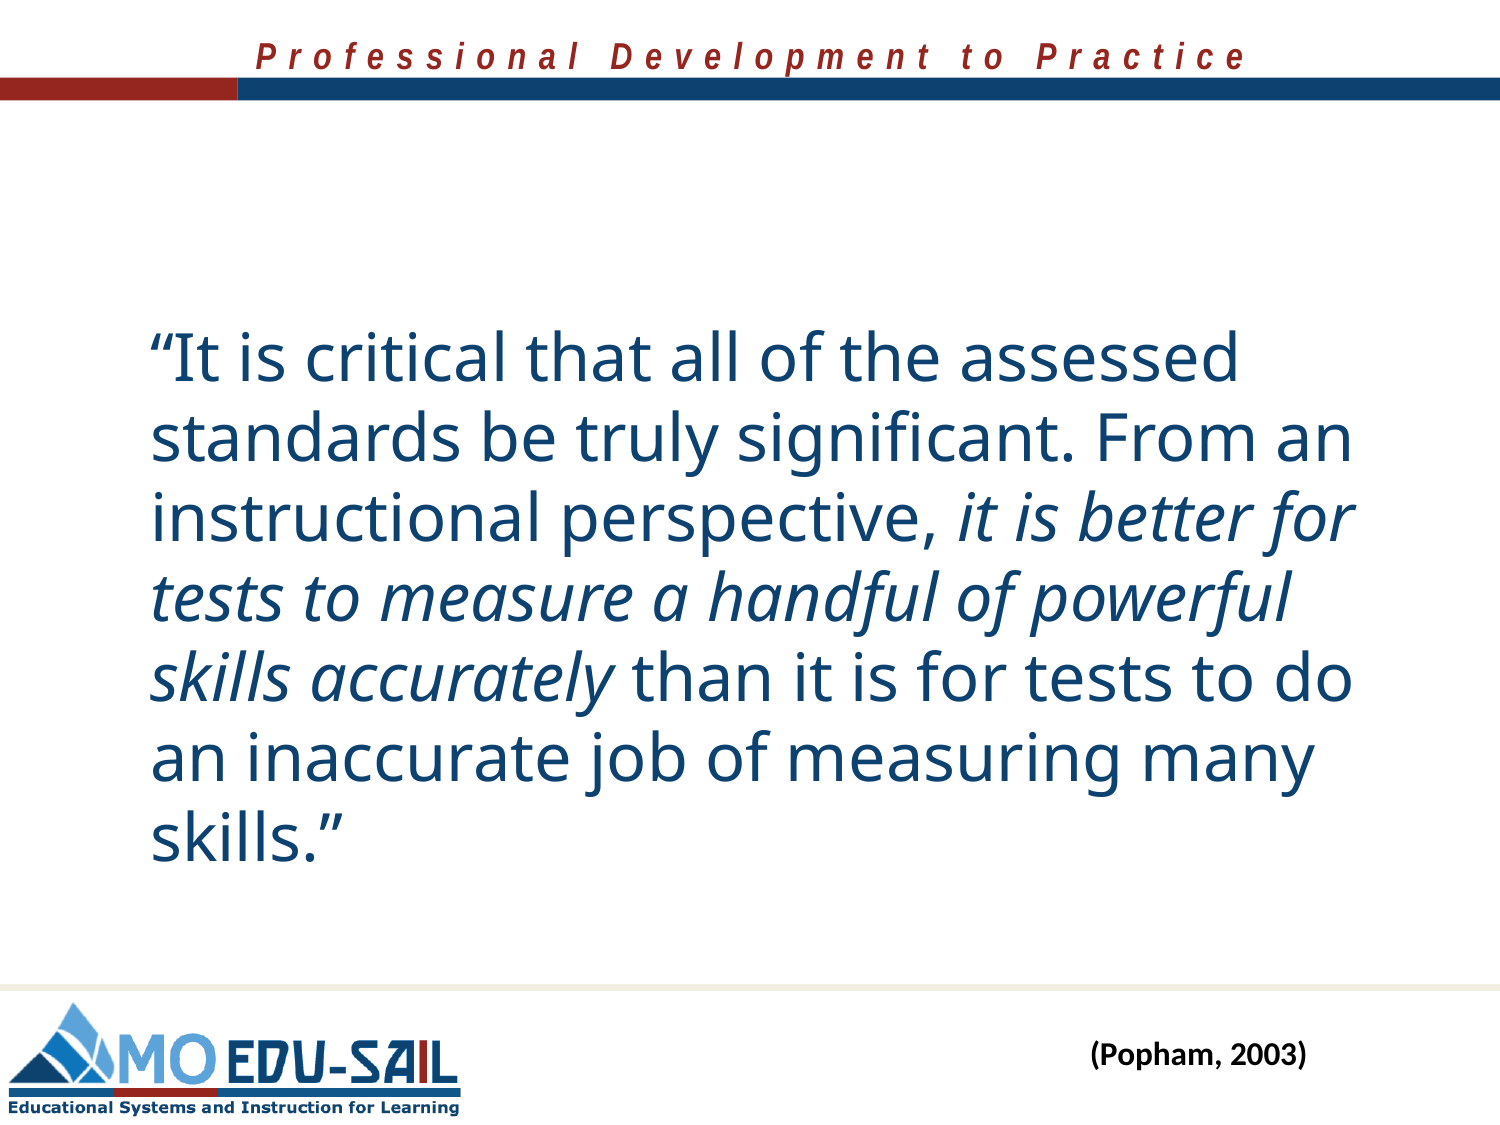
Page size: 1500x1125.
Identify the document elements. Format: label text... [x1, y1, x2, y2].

list “It is critical that all of the assessed standards be truly significant. From an instructional perspective, it is better for tests to measure a handful of powerful skills accurately than it is for tests to do an inaccurate job of measuring many skills.” [78, 307, 1429, 915]
text_box (Popham, 2003) [1074, 1024, 1400, 1080]
picture [8, 997, 475, 1120]
